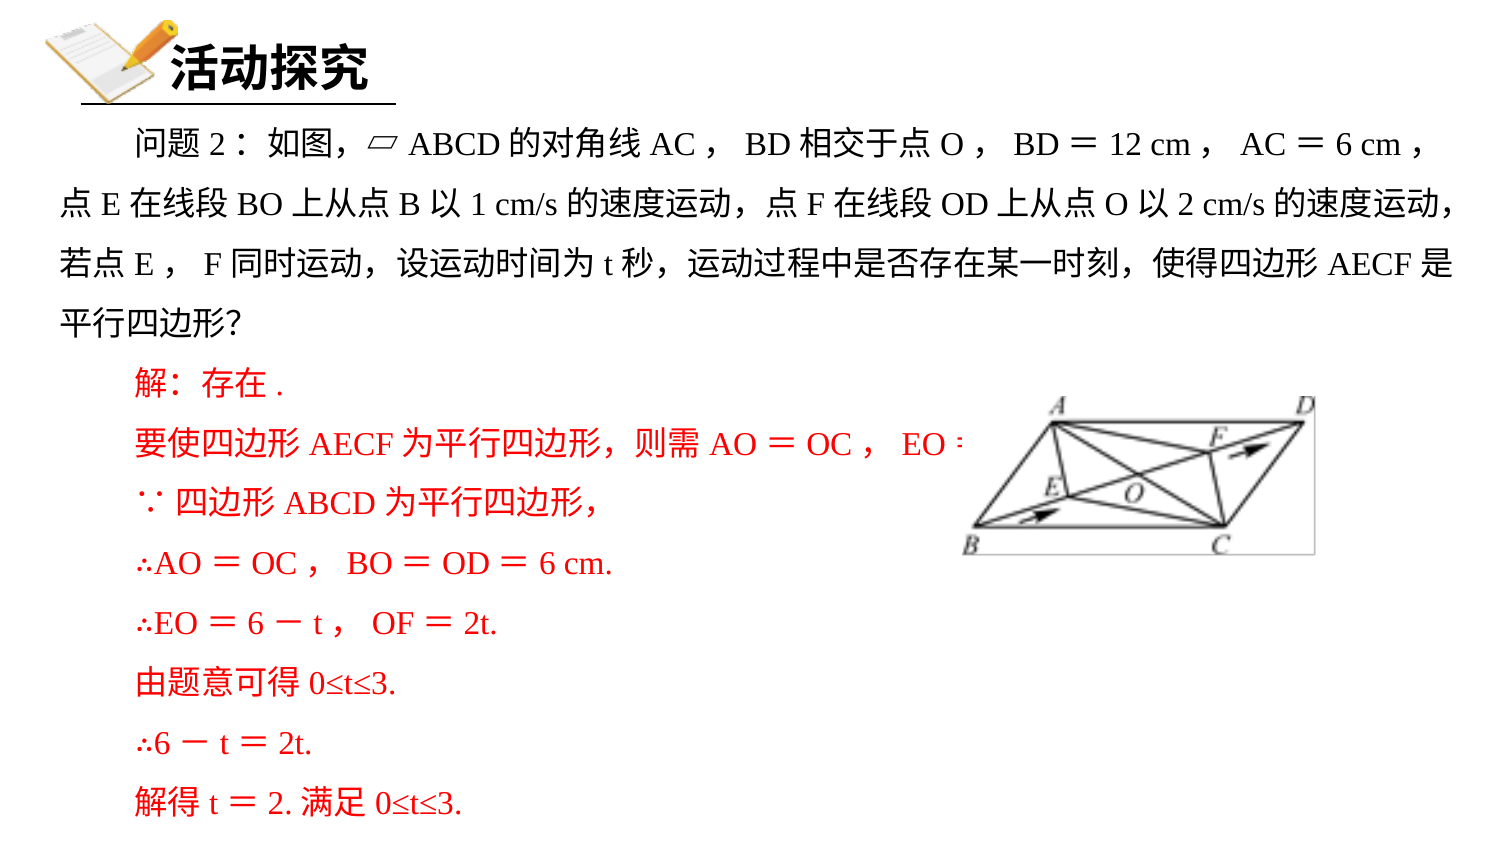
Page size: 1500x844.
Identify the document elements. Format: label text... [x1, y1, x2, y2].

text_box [44, 19, 396, 105]
text_box 问题2：如图，▱ABCD的对角线AC，BD相交于点O，BD＝12 cm，AC＝6 cm，点E在线段BO上从点B以1 cm/s的速度运动，点F在线段OD上从点O以2 cm/s的速度运动，若点E，F同时运动，设运动时间为t秒，运动过程中是否存在某一时刻，使得四边形AECF是平行四边形？ 解：存在. 要使四边形AECF为平行四边形，则需AO＝OC，EO＝OF. ∵四边形ABCD为平行四边形， ∴AO＝OC，BO＝OD＝6 cm. ∴EO＝6－t，OF＝2t. 由题意可得0≤t≤3. ∴6－t＝2t. 解得t＝2.满足0≤t≤3. ∴存在这一时刻，当t为2时，四边形AECF是平行四边形． [44, 94, 1475, 844]
picture [962, 396, 1318, 558]
